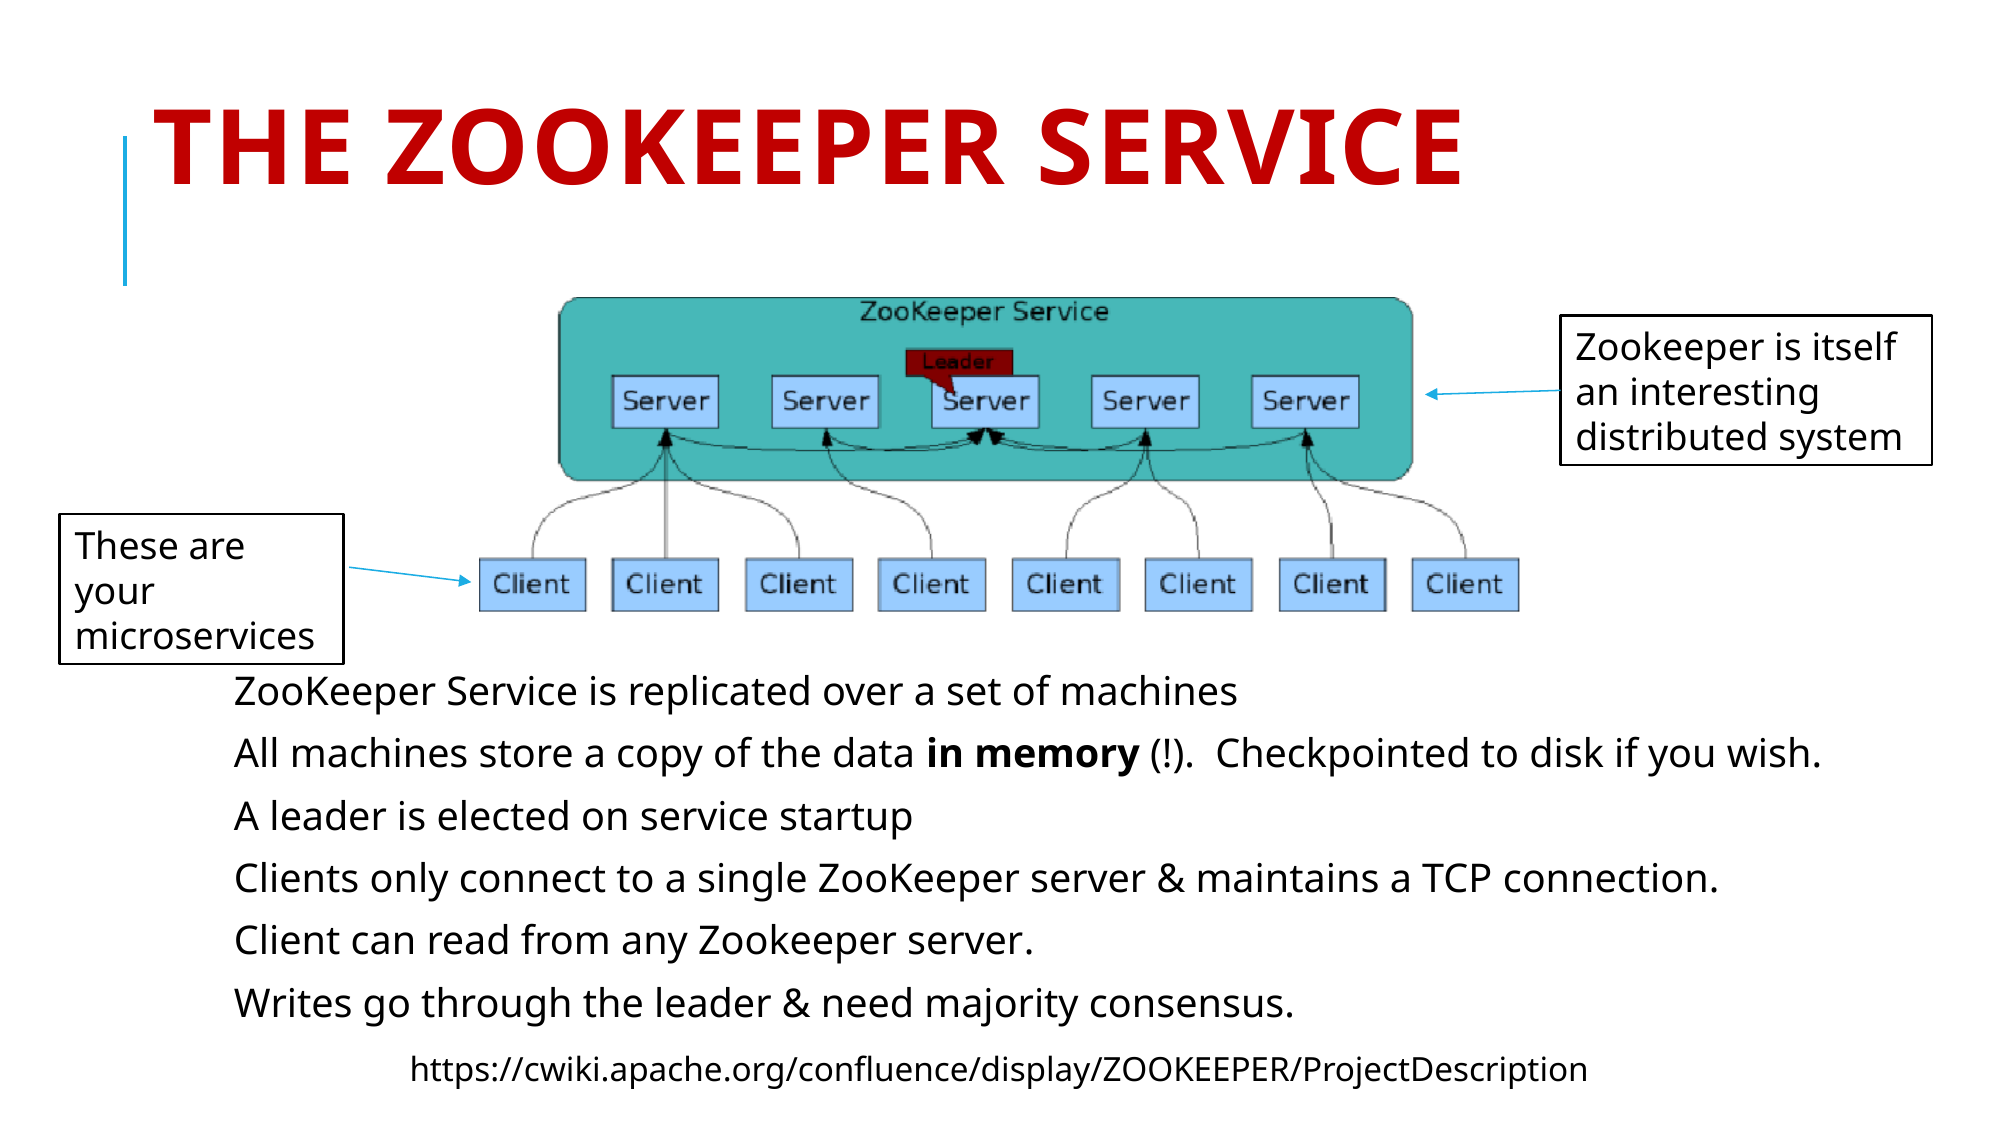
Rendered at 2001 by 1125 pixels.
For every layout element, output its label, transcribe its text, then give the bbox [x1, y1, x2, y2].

picture [479, 296, 1521, 613]
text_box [348, 566, 472, 583]
text_box Zookeeper is itself an interesting distributed system [1559, 314, 1933, 466]
list ZooKeeper Service is replicated over a set of machines All machines store a copy of the data in memory (!). Checkpointed to disk if you wish. A leader is elected on service startup Clients only connect to a single ZooKeeper server & maintains a TCP connection. Client can read from any Zookeeper server. Writes go through the leader & need majority consensus. [137, 663, 1863, 1041]
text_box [1424, 390, 1561, 395]
text_box https://cwiki.apache.org/confluence/display/ZOOKEEPER/ProjectDescription [343, 1040, 1657, 1096]
text_box These are your microservices [58, 513, 345, 665]
title The ZooKeeper Service [137, 45, 1863, 263]
